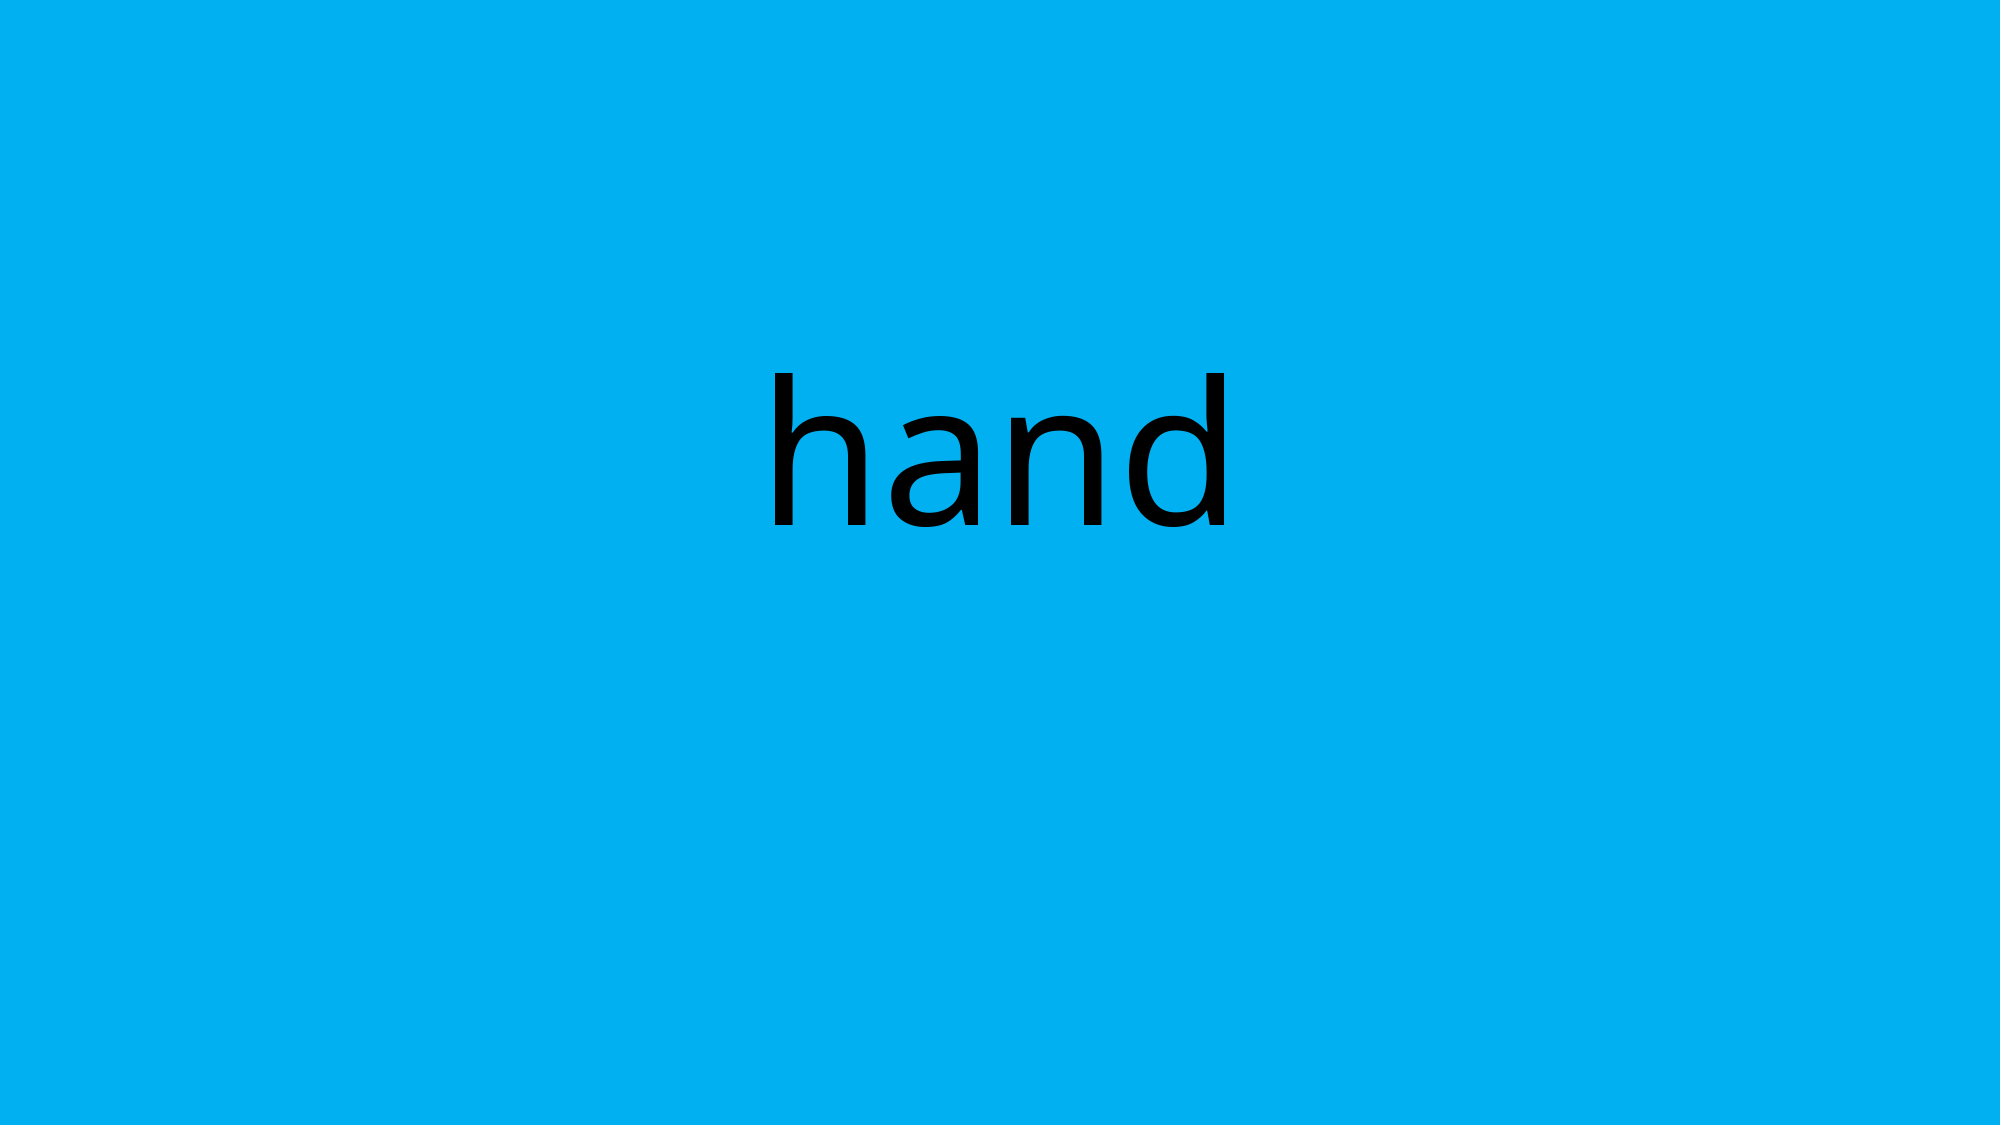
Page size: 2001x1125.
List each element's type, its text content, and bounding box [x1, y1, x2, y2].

title hand [249, 184, 1750, 576]
